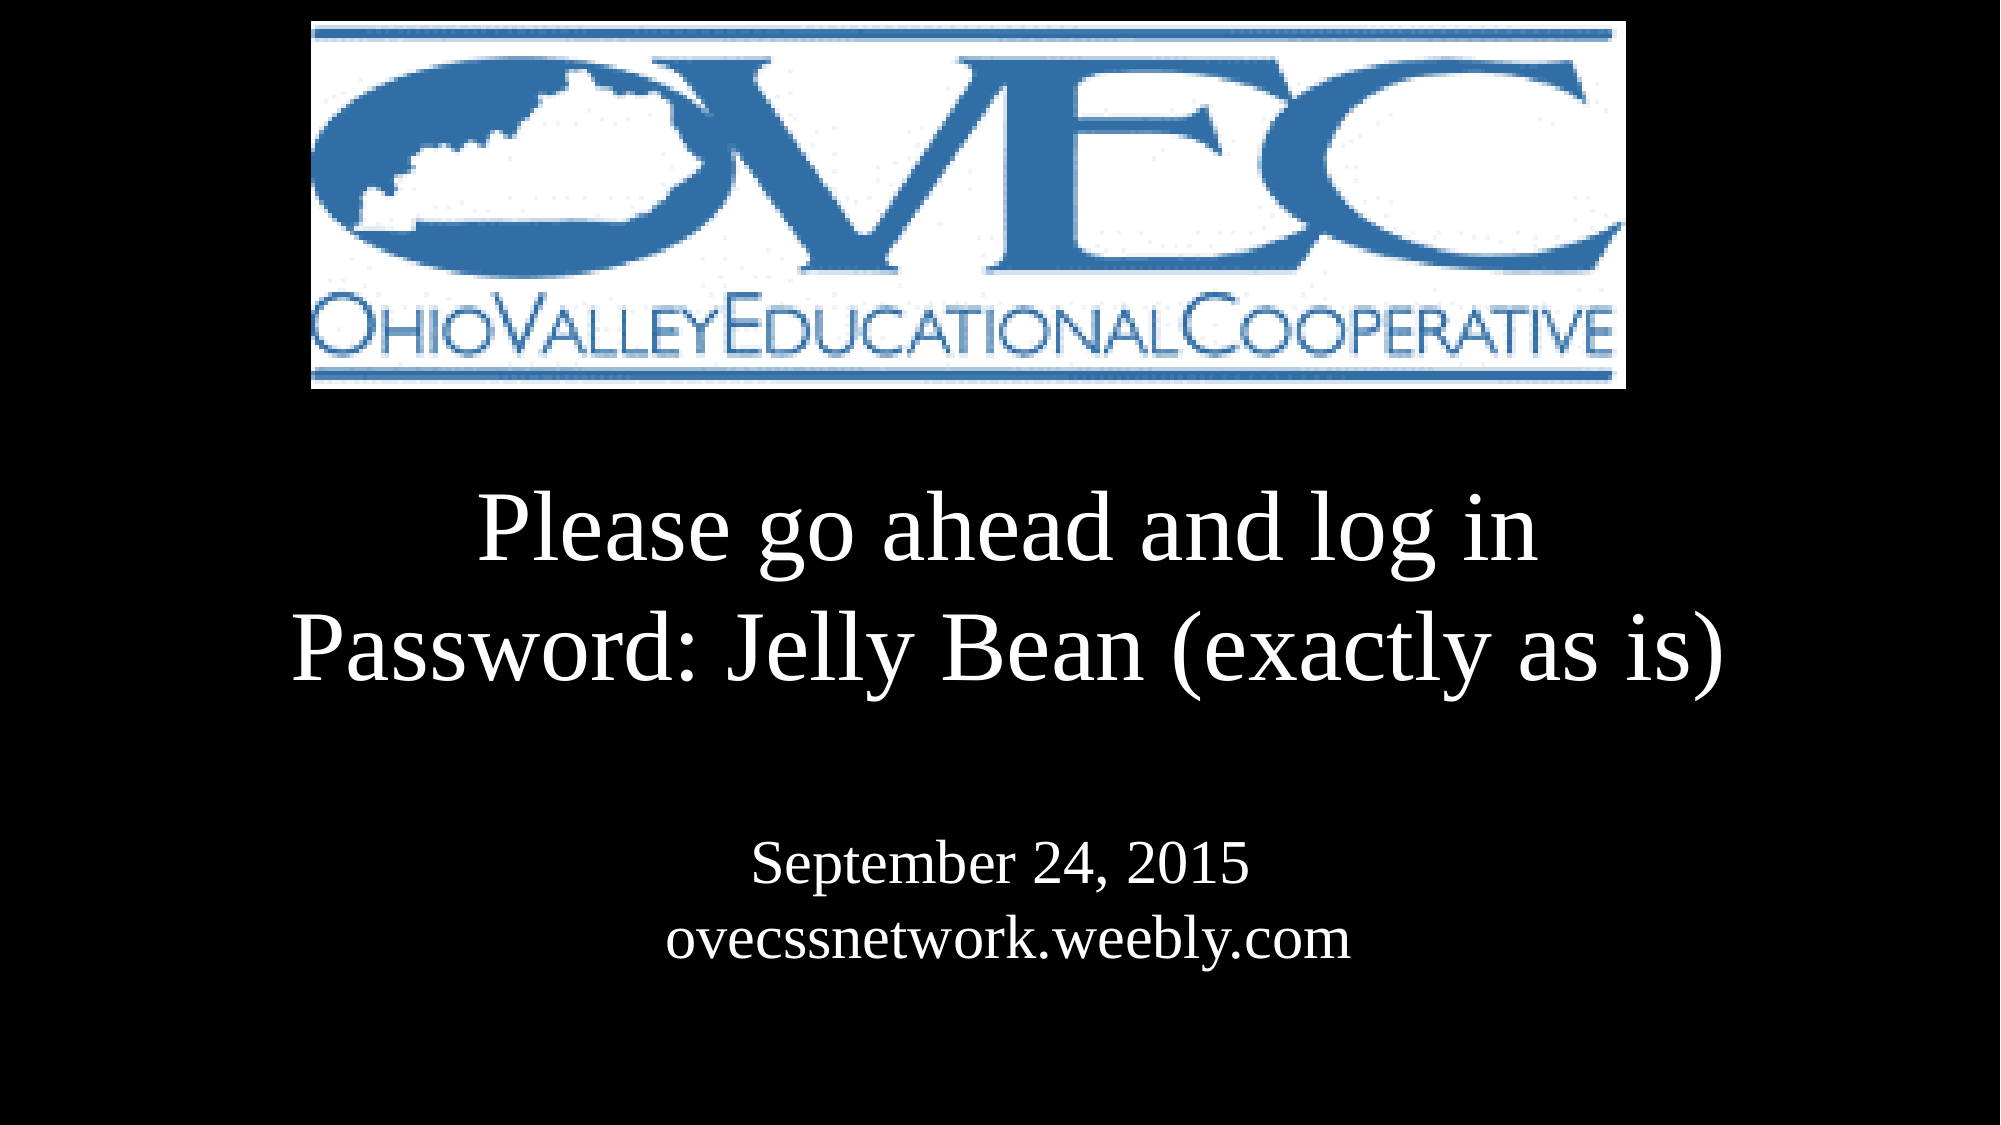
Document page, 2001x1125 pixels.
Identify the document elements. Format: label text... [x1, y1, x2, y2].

text_box Please go ahead and log in Password: Jelly Bean (exactly as is) September 24, 2015 ovecssnetwork.weebly.com [48, 453, 1969, 978]
picture [311, 21, 1626, 389]
